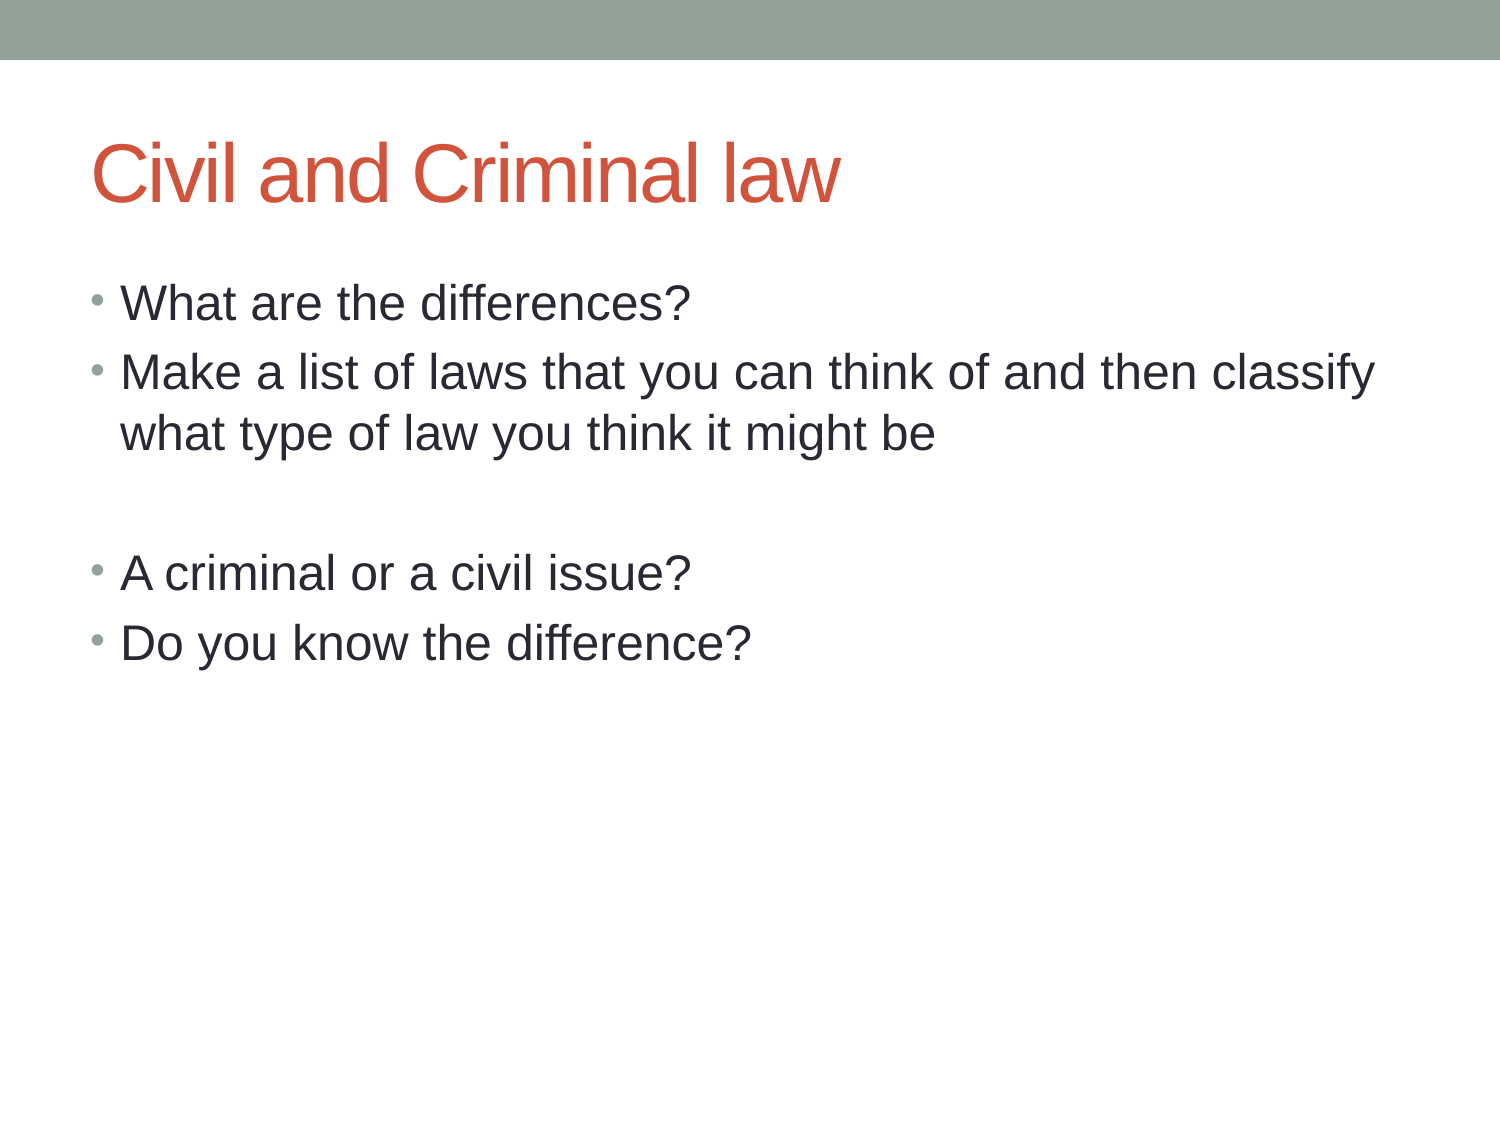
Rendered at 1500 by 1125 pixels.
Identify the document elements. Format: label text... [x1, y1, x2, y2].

title Civil and Criminal law [75, 87, 1425, 250]
list What are the differences? Make a list of laws that you can think of and then classify what type of law you think it might be A criminal or a civil issue? Do you know the difference? [75, 262, 1425, 1063]
